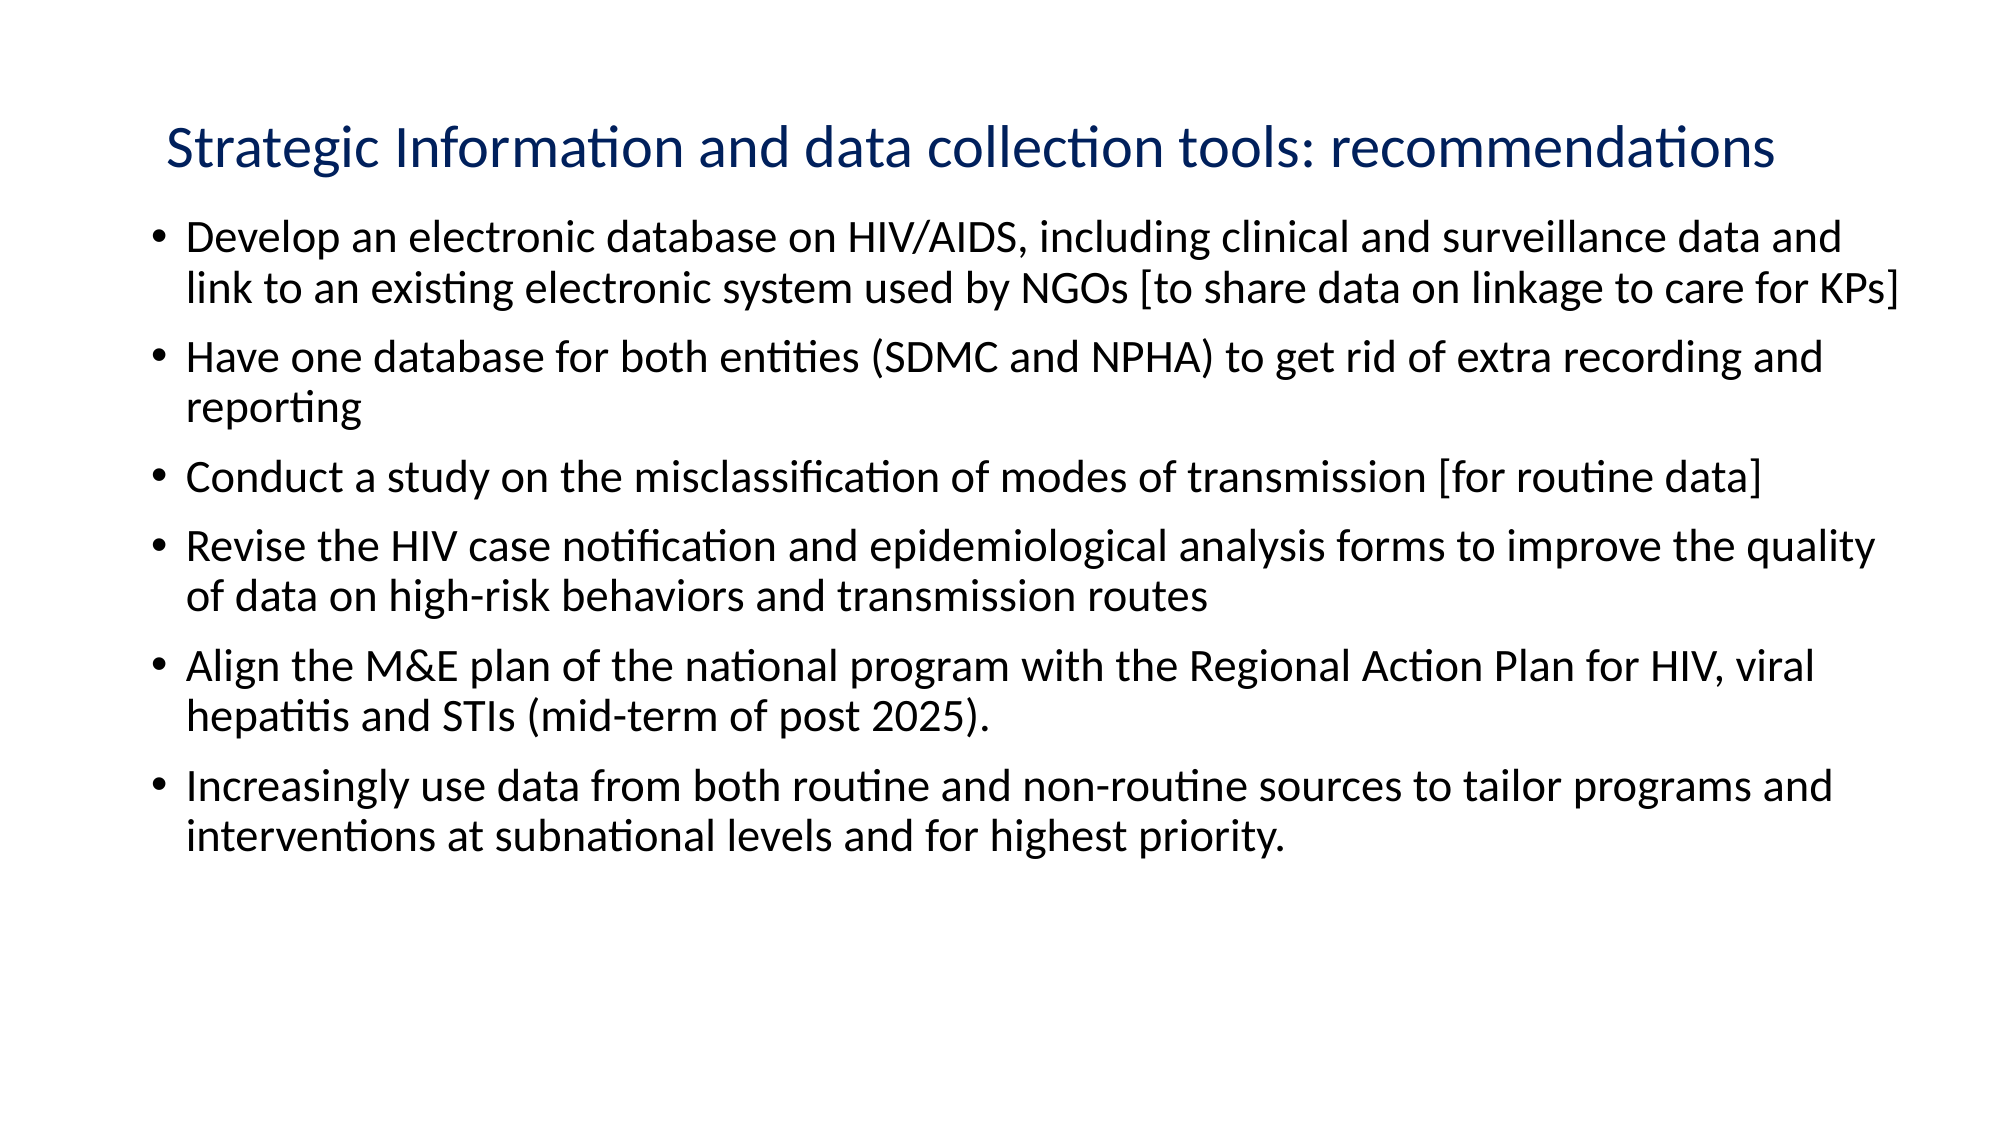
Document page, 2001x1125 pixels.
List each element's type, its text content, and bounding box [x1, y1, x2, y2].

list Develop an electronic database on HIV/AIDS, including clinical and surveillance data and link to an existing electronic system used by NGOs [to share data on linkage to care for KPs] Have one database for both entities (SDMC and NPHA) to get rid of extra recording and reporting Conduct a study on the misclassification of modes of transmission [for routine data] Revise the HIV case notification and epidemiological analysis forms to improve the quality of data on high-risk behaviors and transmission routes Align the M&E plan of the national program with the Regional Action Plan for HIV, viral hepatitis and STIs (mid-term of post 2025). Increasingly use data from both routine and non-routine sources to tailor programs and interventions at subnational levels and for highest priority. [136, 205, 1933, 920]
title Strategic Information and data collection tools: recommendations [151, 39, 1877, 205]
